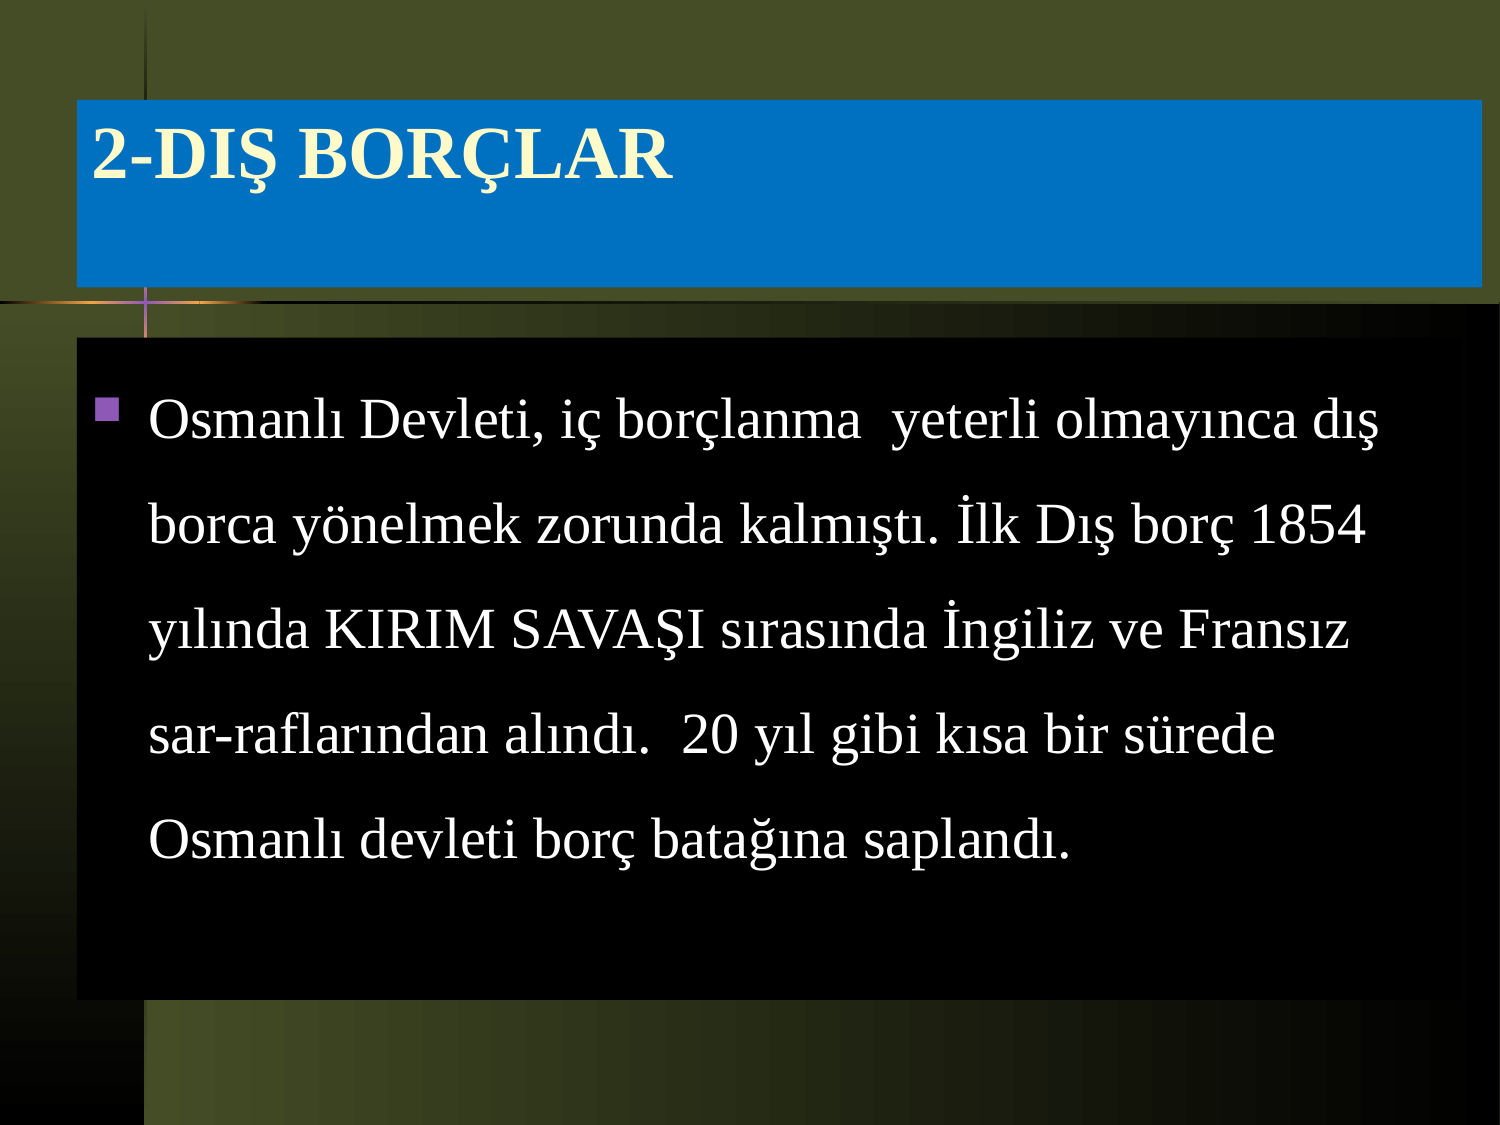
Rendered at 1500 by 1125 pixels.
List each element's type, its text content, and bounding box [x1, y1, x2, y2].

list Osmanlı Devleti, iç borçlanma yeterli olmayınca dış borca yönelmek zorunda kalmıştı. İlk Dış borç 1854 yılında KIRIM SAVAŞI sırasında İngiliz ve Fransız sar-raflarından alındı. 20 yıl gibi kısa bir sürede Osmanlı devleti borç batağına saplandı. [76, 337, 1463, 1001]
title 2-DIŞ BORÇLAR [76, 99, 1483, 288]
